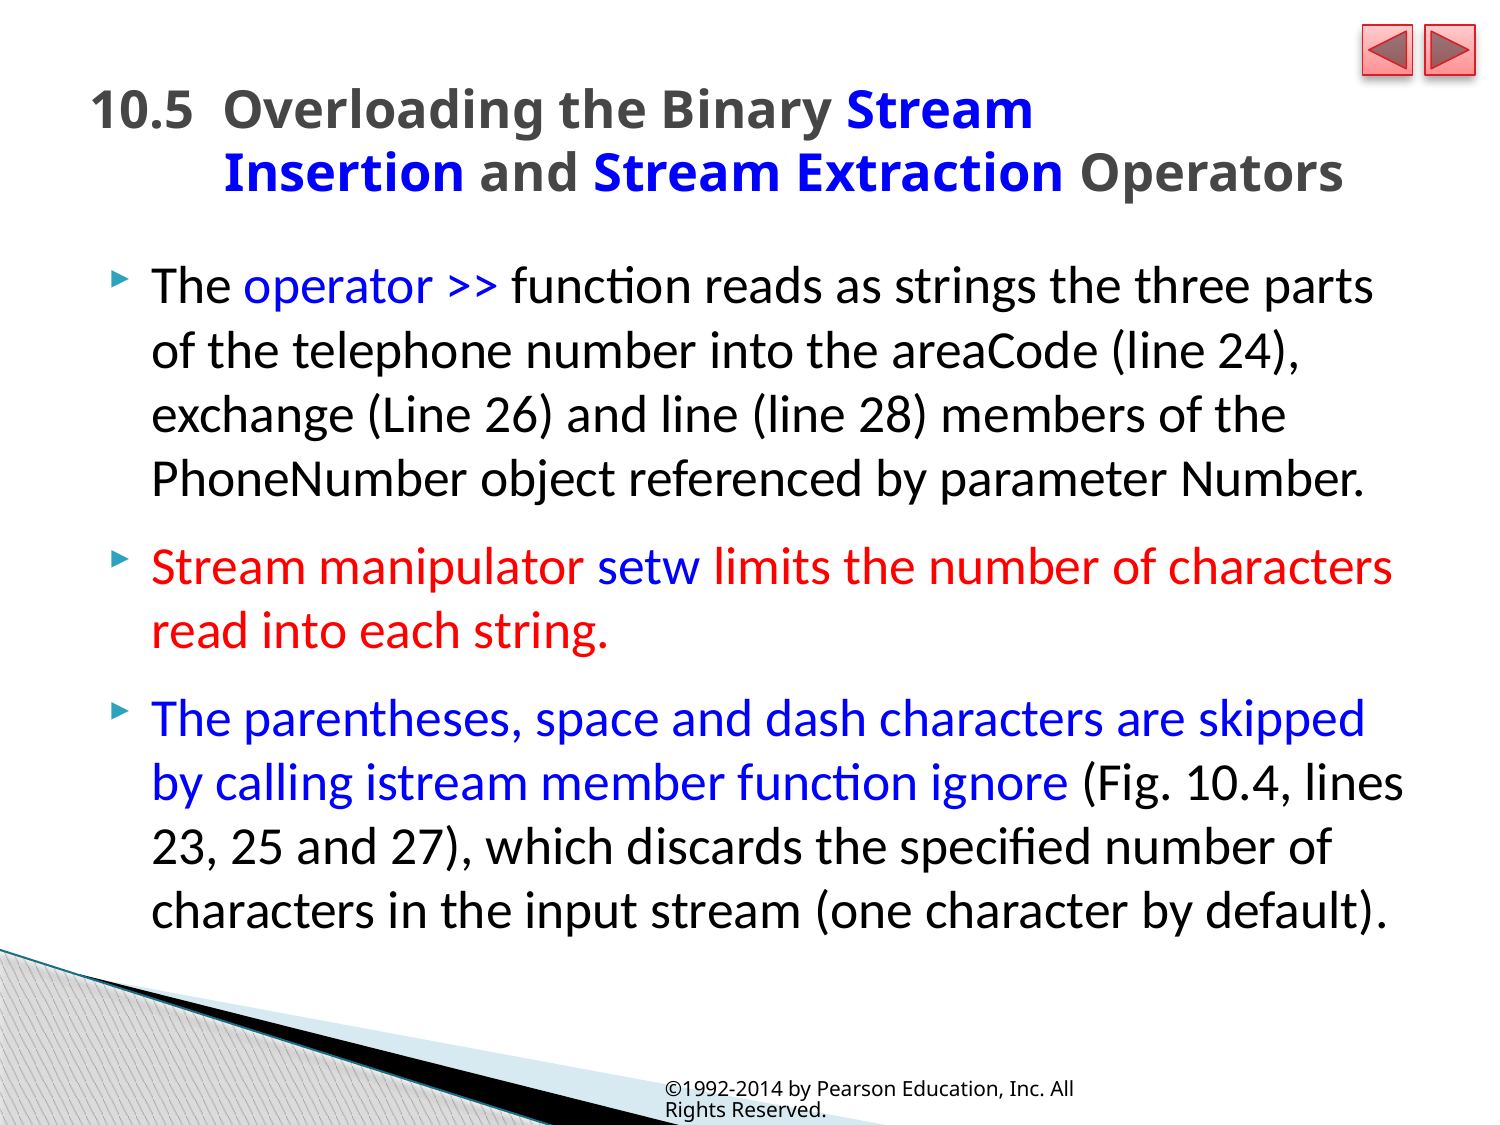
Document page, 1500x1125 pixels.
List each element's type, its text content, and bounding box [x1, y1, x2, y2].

list The operator >> function reads as strings the three parts of the telephone number into the areaCode (line 24), exchange (Line 26) and line (line 28) members of the PhoneNumber object referenced by parameter Number. Stream manipulator setw limits the number of characters read into each string. The parentheses, space and dash characters are skipped by calling istream member function ignore (Fig. 10.4, lines 23, 25 and 27), which discards the specified number of characters in the input stream (one character by default). [75, 242, 1425, 986]
footer ©1992-2014 by Pearson Education, Inc. All Rights Reserved. [650, 1051, 1105, 1112]
title 10.5 Overloading the Binary Stream Insertion and Stream Extraction Operators [75, 45, 1425, 233]
